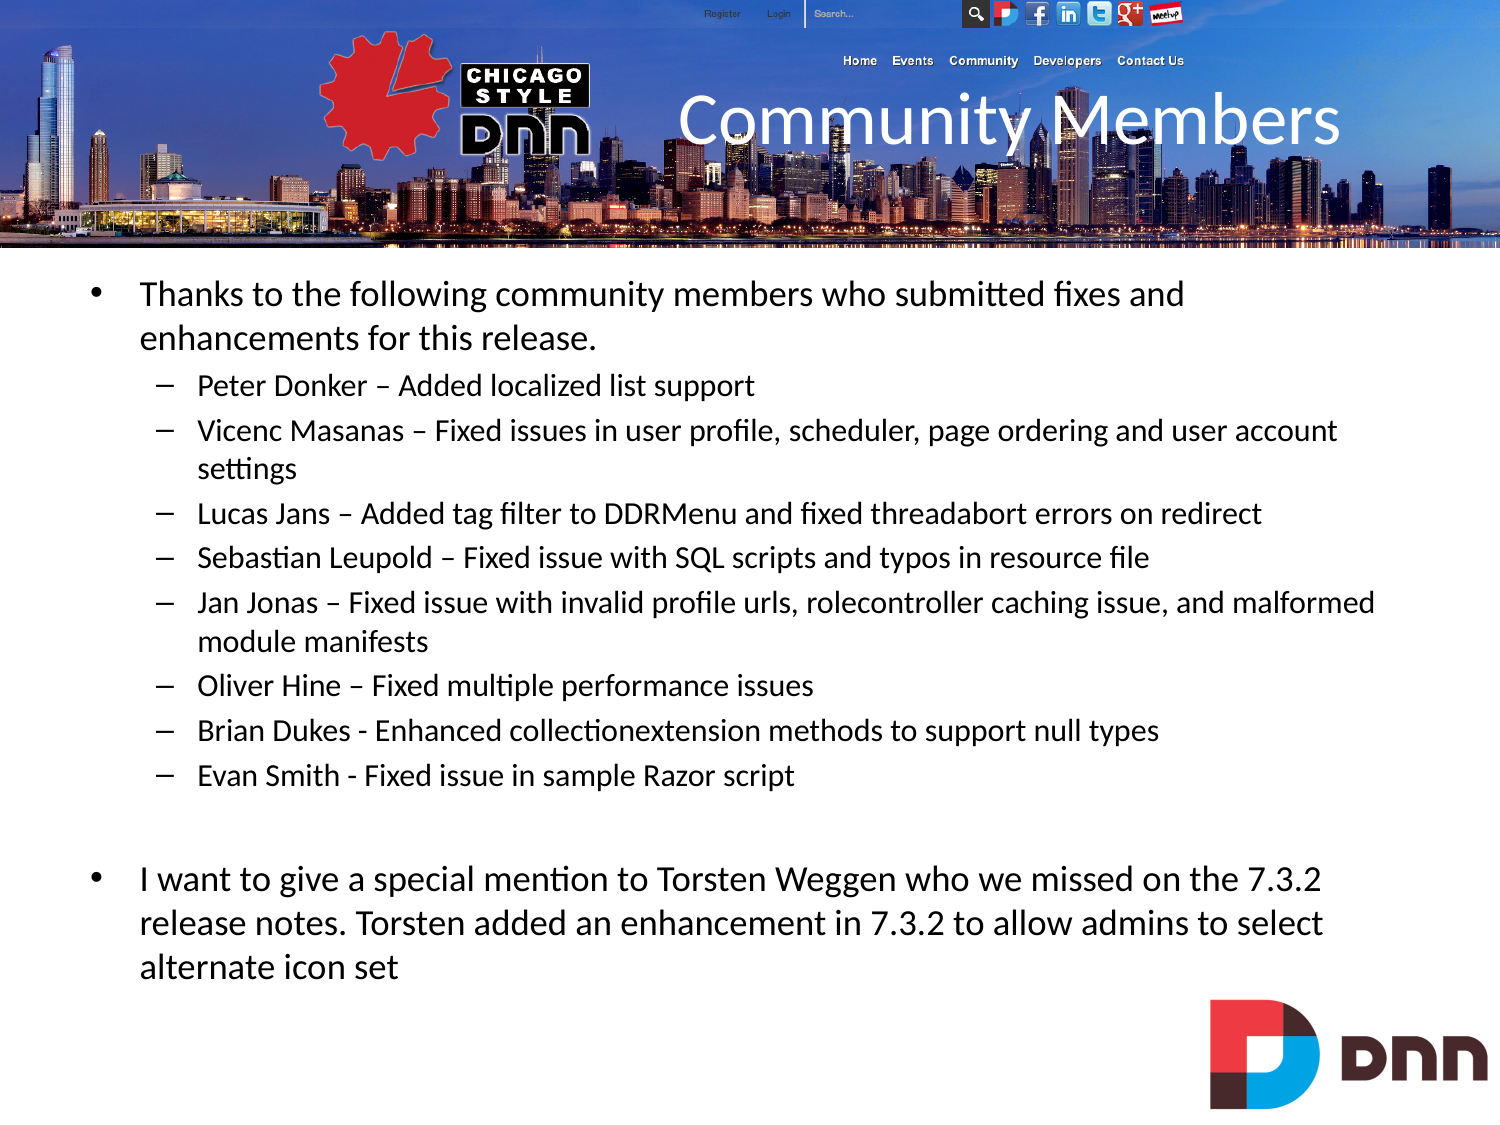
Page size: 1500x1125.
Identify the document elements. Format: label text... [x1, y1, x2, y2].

picture [0, 0, 1500, 248]
list Thanks to the following community members who submitted fixes and enhancements for this release. Peter Donker – Added localized list support Vicenc Masanas – Fixed issues in user profile, scheduler, page ordering and user account settings Lucas Jans – Added tag filter to DDRMenu and fixed threadabort errors on redirect Sebastian Leupold – Fixed issue with SQL scripts and typos in resource file Jan Jonas – Fixed issue with invalid profile urls, rolecontroller caching issue, and malformed module manifests Oliver Hine – Fixed multiple performance issues Brian Dukes - Enhanced collectionextension methods to support null types Evan Smith - Fixed issue in sample Razor script I want to give a special mention to Torsten Weggen who we missed on the 7.3.2 release notes. Torsten added an enhancement in 7.3.2 to allow admins to select alternate icon set [75, 262, 1425, 1005]
picture [1200, 984, 1500, 1125]
title Community Members [595, 69, 1425, 234]
